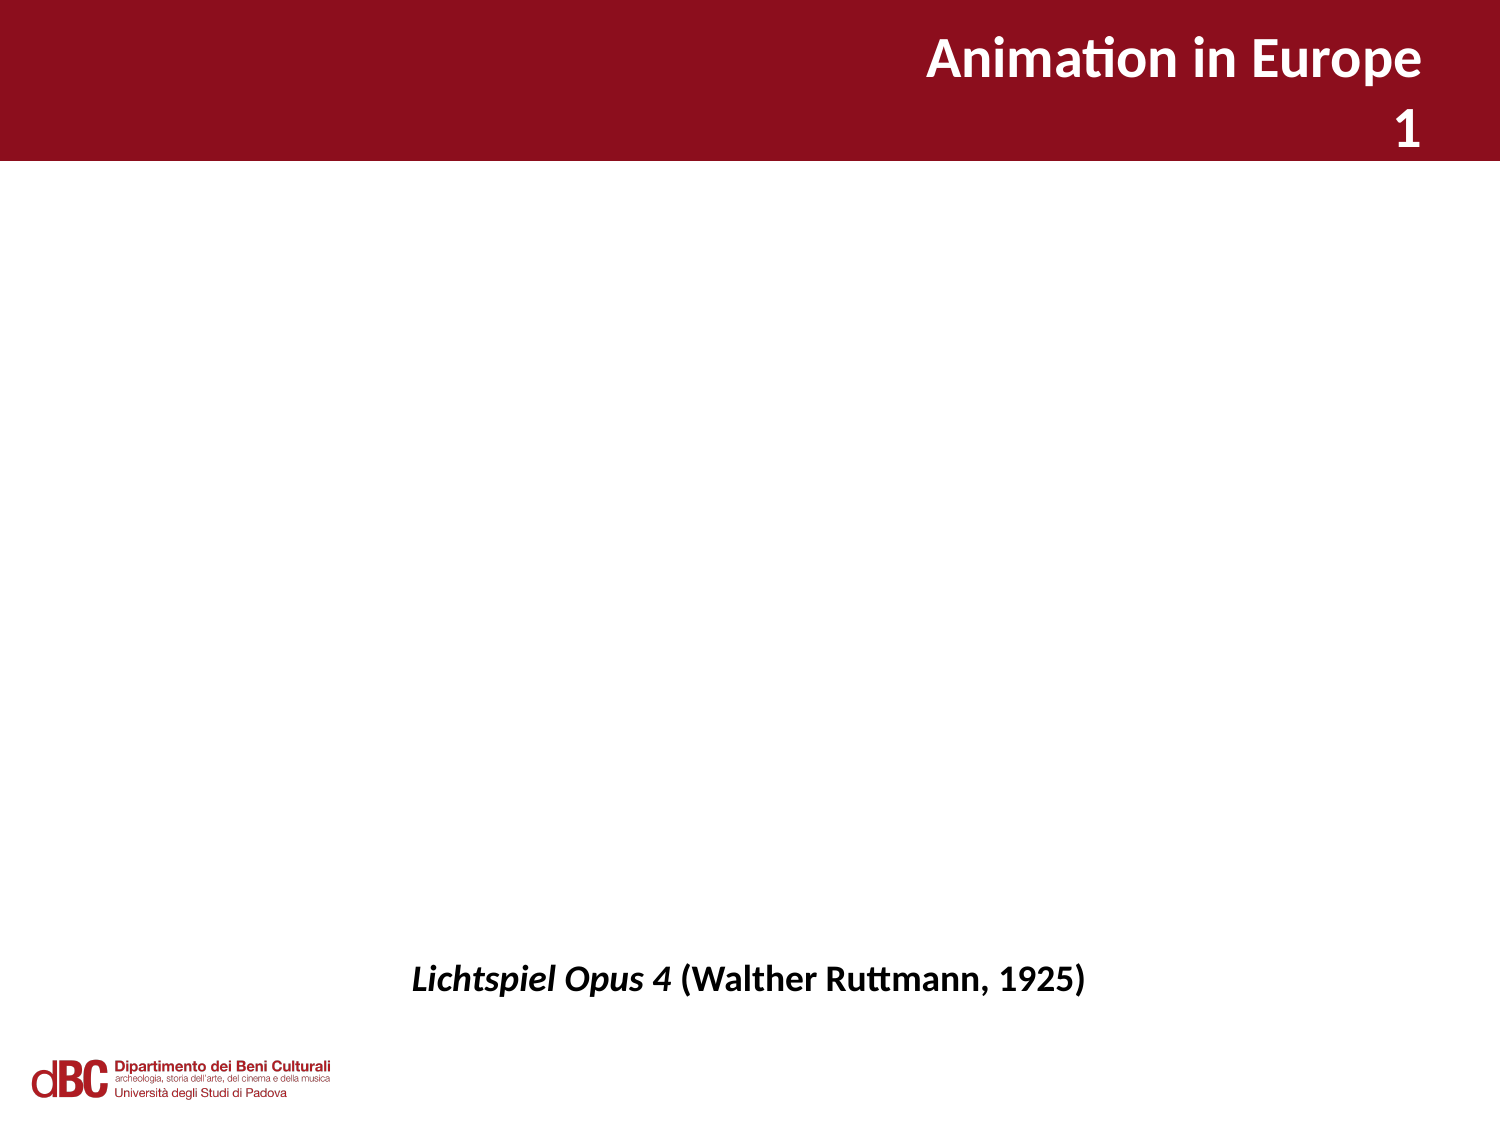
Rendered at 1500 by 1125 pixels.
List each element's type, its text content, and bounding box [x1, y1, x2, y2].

text_box Animation in Europe 1 Germany [882, 19, 1423, 135]
text_box [0, 0, 1500, 161]
picture [29, 1058, 337, 1104]
text_box Lichtspiel Opus 4 (Walther Ruttmann, 1925) [404, 946, 1096, 1007]
